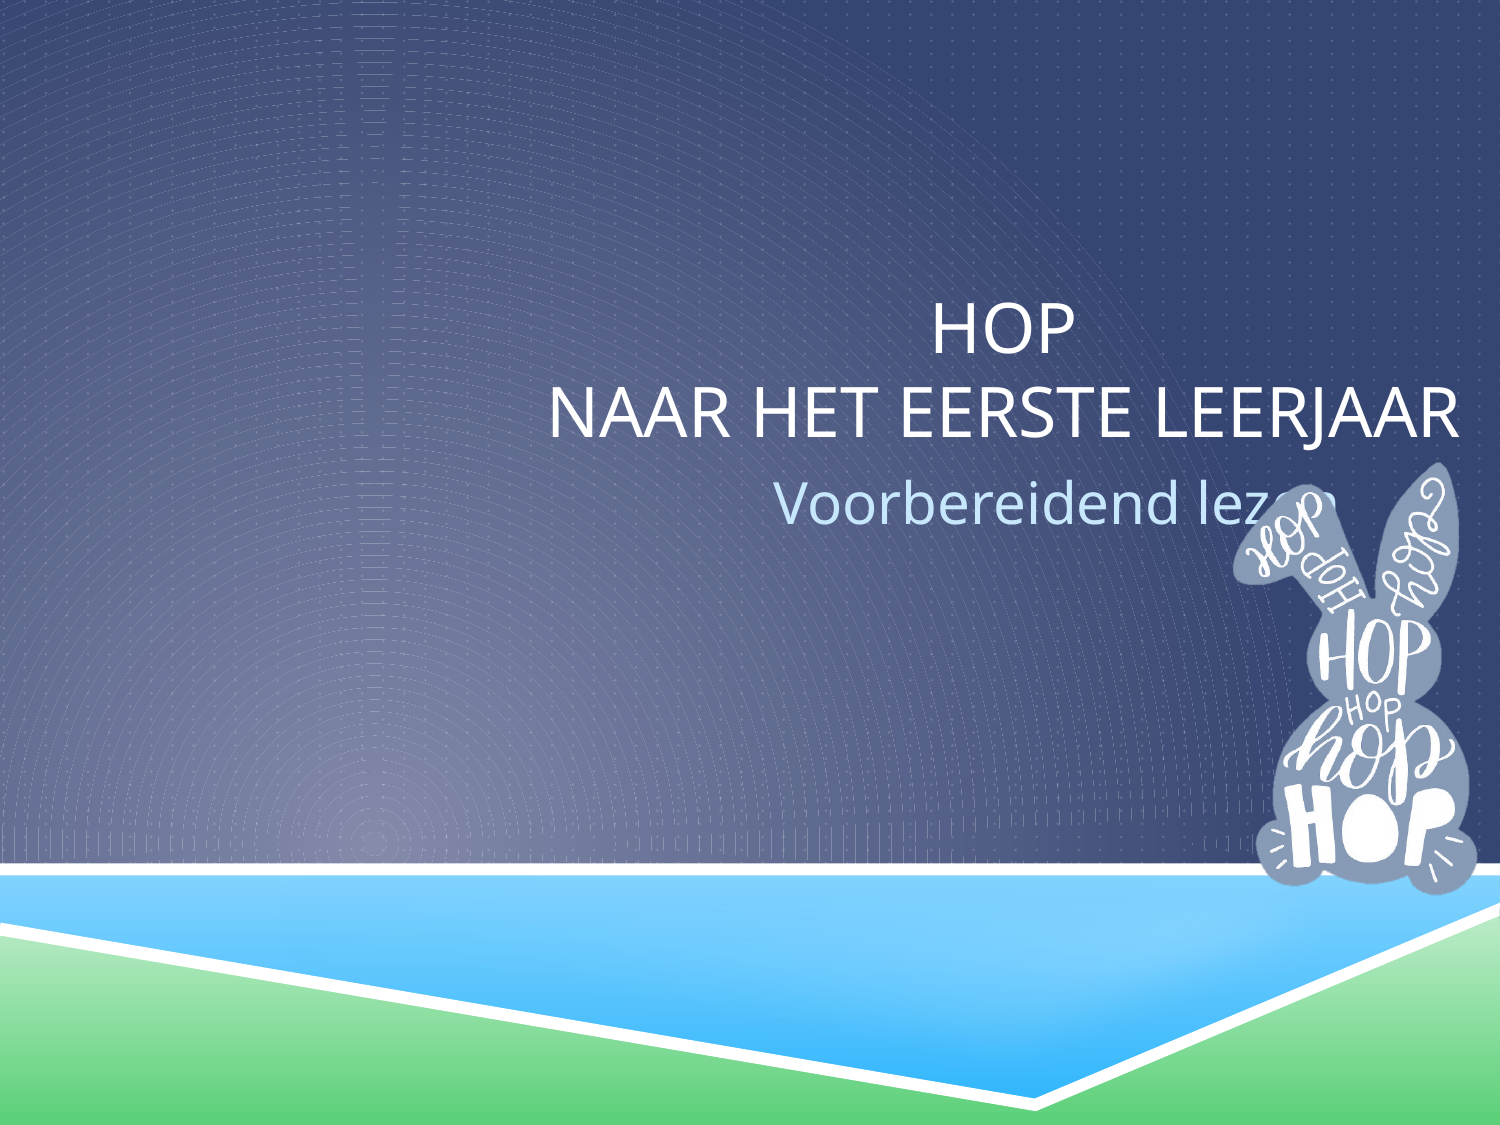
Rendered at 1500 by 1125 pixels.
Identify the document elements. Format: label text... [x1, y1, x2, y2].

picture [1210, 458, 1500, 918]
subtitle Voorbereidend lezen [773, 458, 1210, 587]
title HOP Naar het eerste leerjaar [537, 208, 1471, 459]
